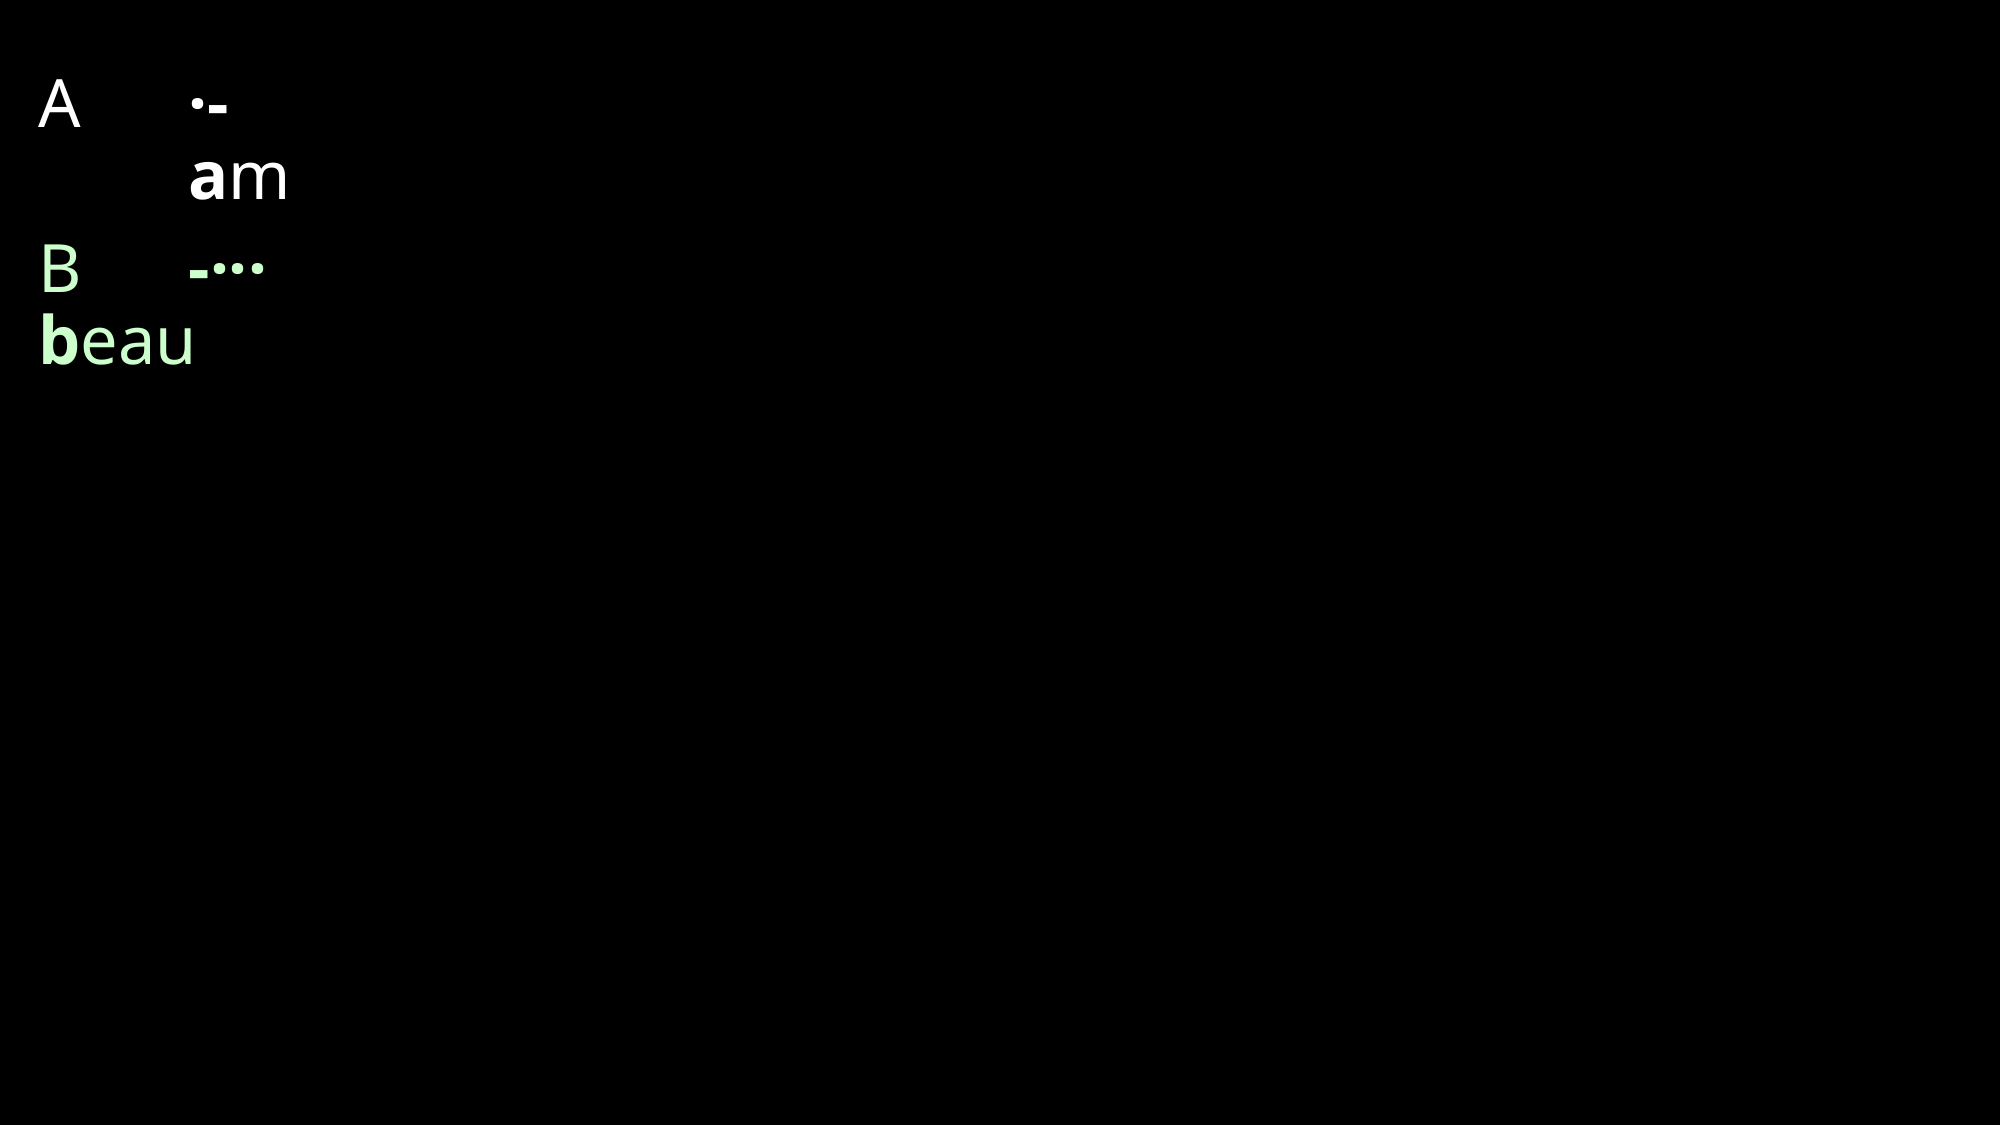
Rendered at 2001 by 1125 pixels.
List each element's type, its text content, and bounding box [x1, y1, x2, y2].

list A ·- am B -··· beau C -·-· code D -·· dee E · e F ··-· oofy [23, 62, 424, 1107]
